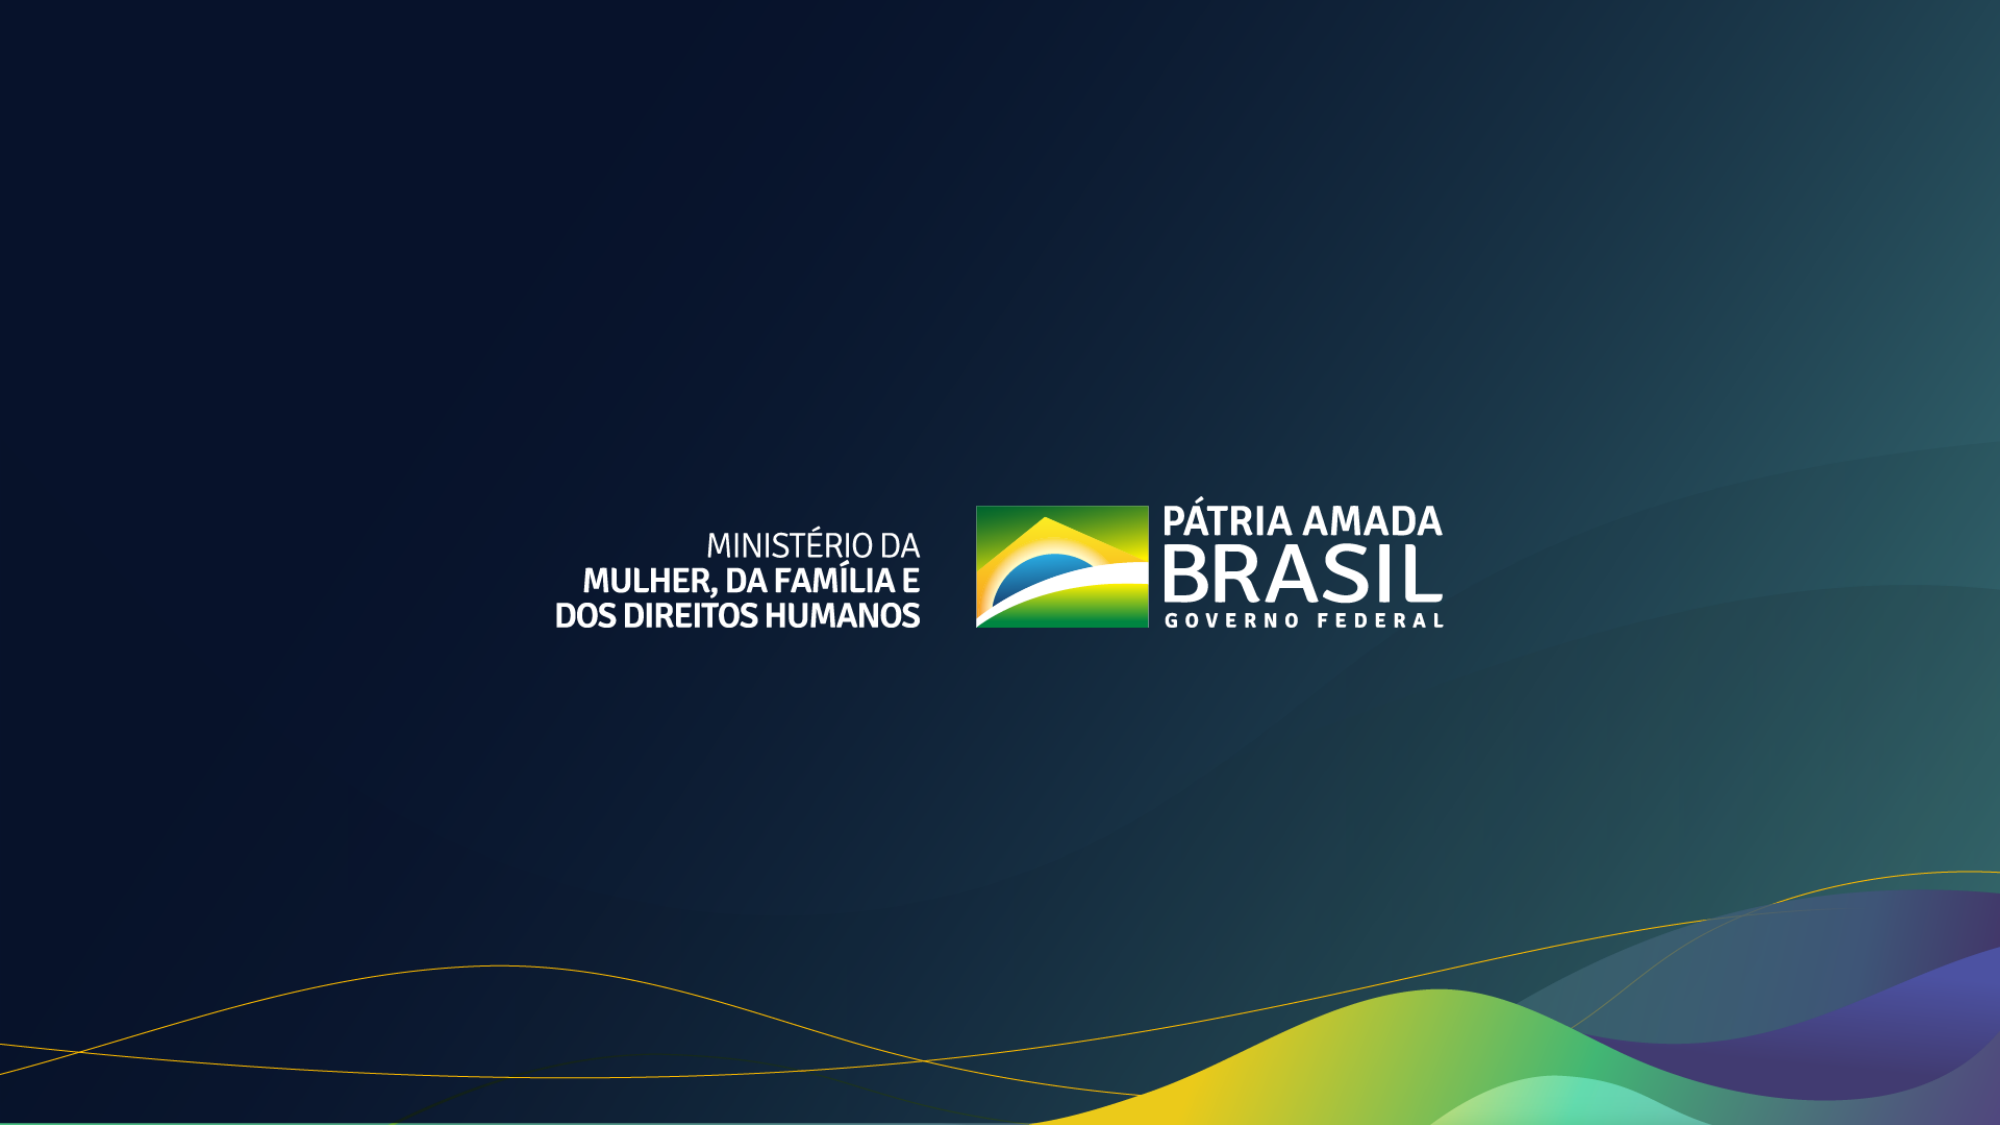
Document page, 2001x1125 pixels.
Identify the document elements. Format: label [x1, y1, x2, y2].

list [0, 0, 2000, 1125]
